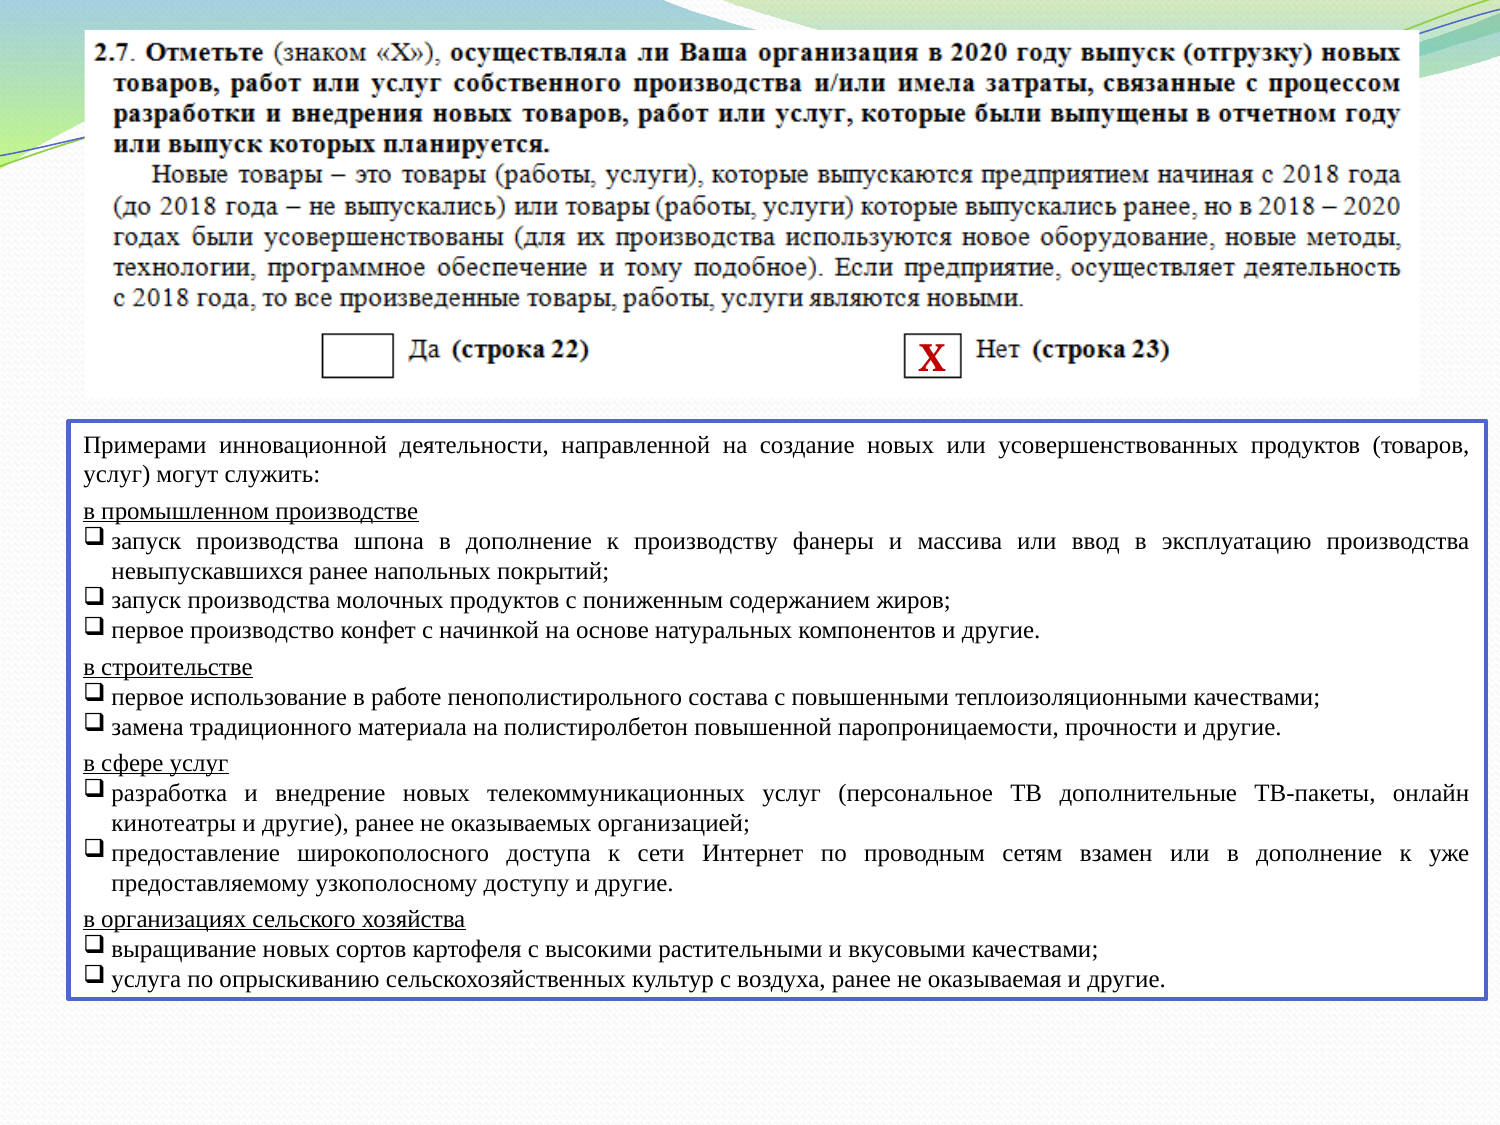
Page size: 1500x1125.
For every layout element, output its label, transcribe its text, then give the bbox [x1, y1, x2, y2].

text_box Примерами инновационной деятельности, направленной на создание новых или усовершенствованных продуктов (товаров, услуг) могут служить: в промышленном производстве запуск производства шпона в дополнение к производству фанеры и массива или ввод в эксплуатацию производства невыпускавшихся ранее напольных покрытий; запуск производства молочных продуктов с пониженным содержанием жиров; первое производство конфет с начинкой на основе натуральных компонентов и другие. в строительстве первое использование в работе пенополистирольного состава с повышенными теплоизоляционными качествами; замена традиционного материала на полистиролбетон повышенной паропроницаемости, прочности и другие. в сфере услуг разработка и внедрение новых телекоммуникационных услуг (персональное ТВ дополнительные ТВ-пакеты, онлайн кинотеатры и другие), ранее не оказываемых организацией; предоставление широкополосного доступа к сети Интернет по проводным сетям взамен или в дополнение к уже предоставляемому узкополосному доступу и другие. в организациях сельского хозяйства выращивание новых сортов картофеля с высокими растительными и вкусовыми качествами; услуга по опрыскиванию сельскохозяйственных культур с воздуха, ранее не оказываемая и другие. [66, 419, 1488, 1001]
picture [84, 30, 1420, 398]
